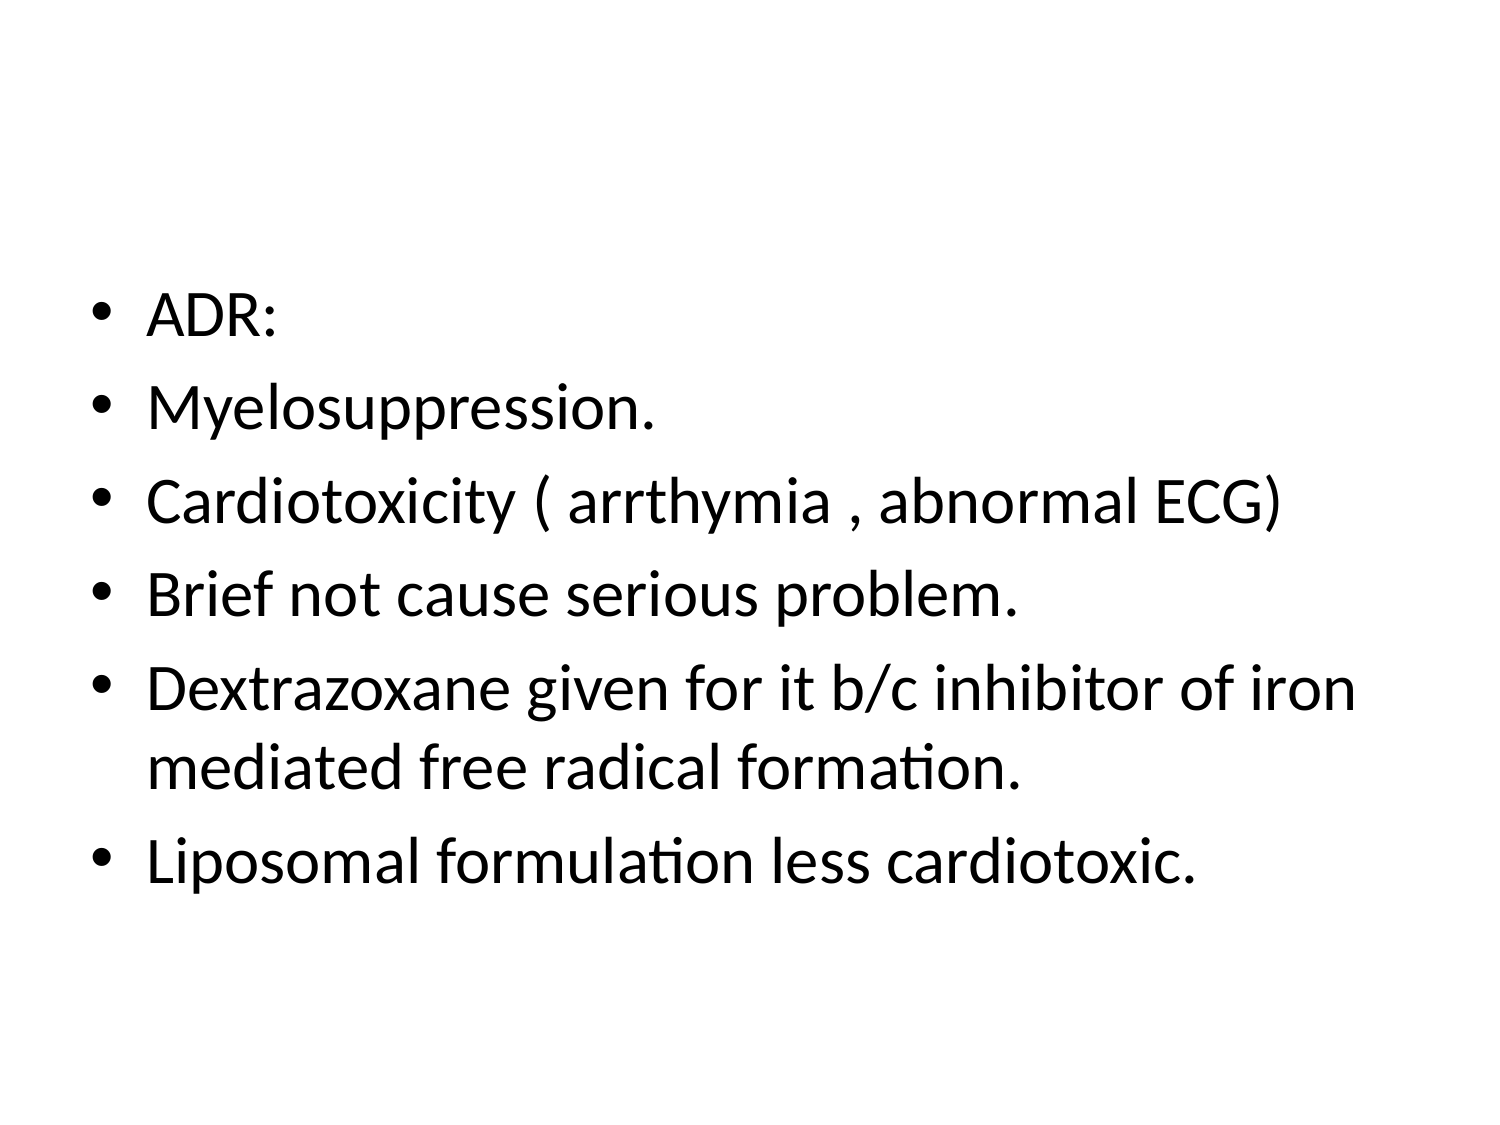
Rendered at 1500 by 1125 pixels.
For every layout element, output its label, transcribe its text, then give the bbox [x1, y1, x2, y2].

list ADR: Myelosuppression. Cardiotoxicity ( arrthymia , abnormal ECG) Brief not cause serious problem. Dextrazoxane given for it b/c inhibitor of iron mediated free radical formation. Liposomal formulation less cardiotoxic. [75, 262, 1425, 1005]
